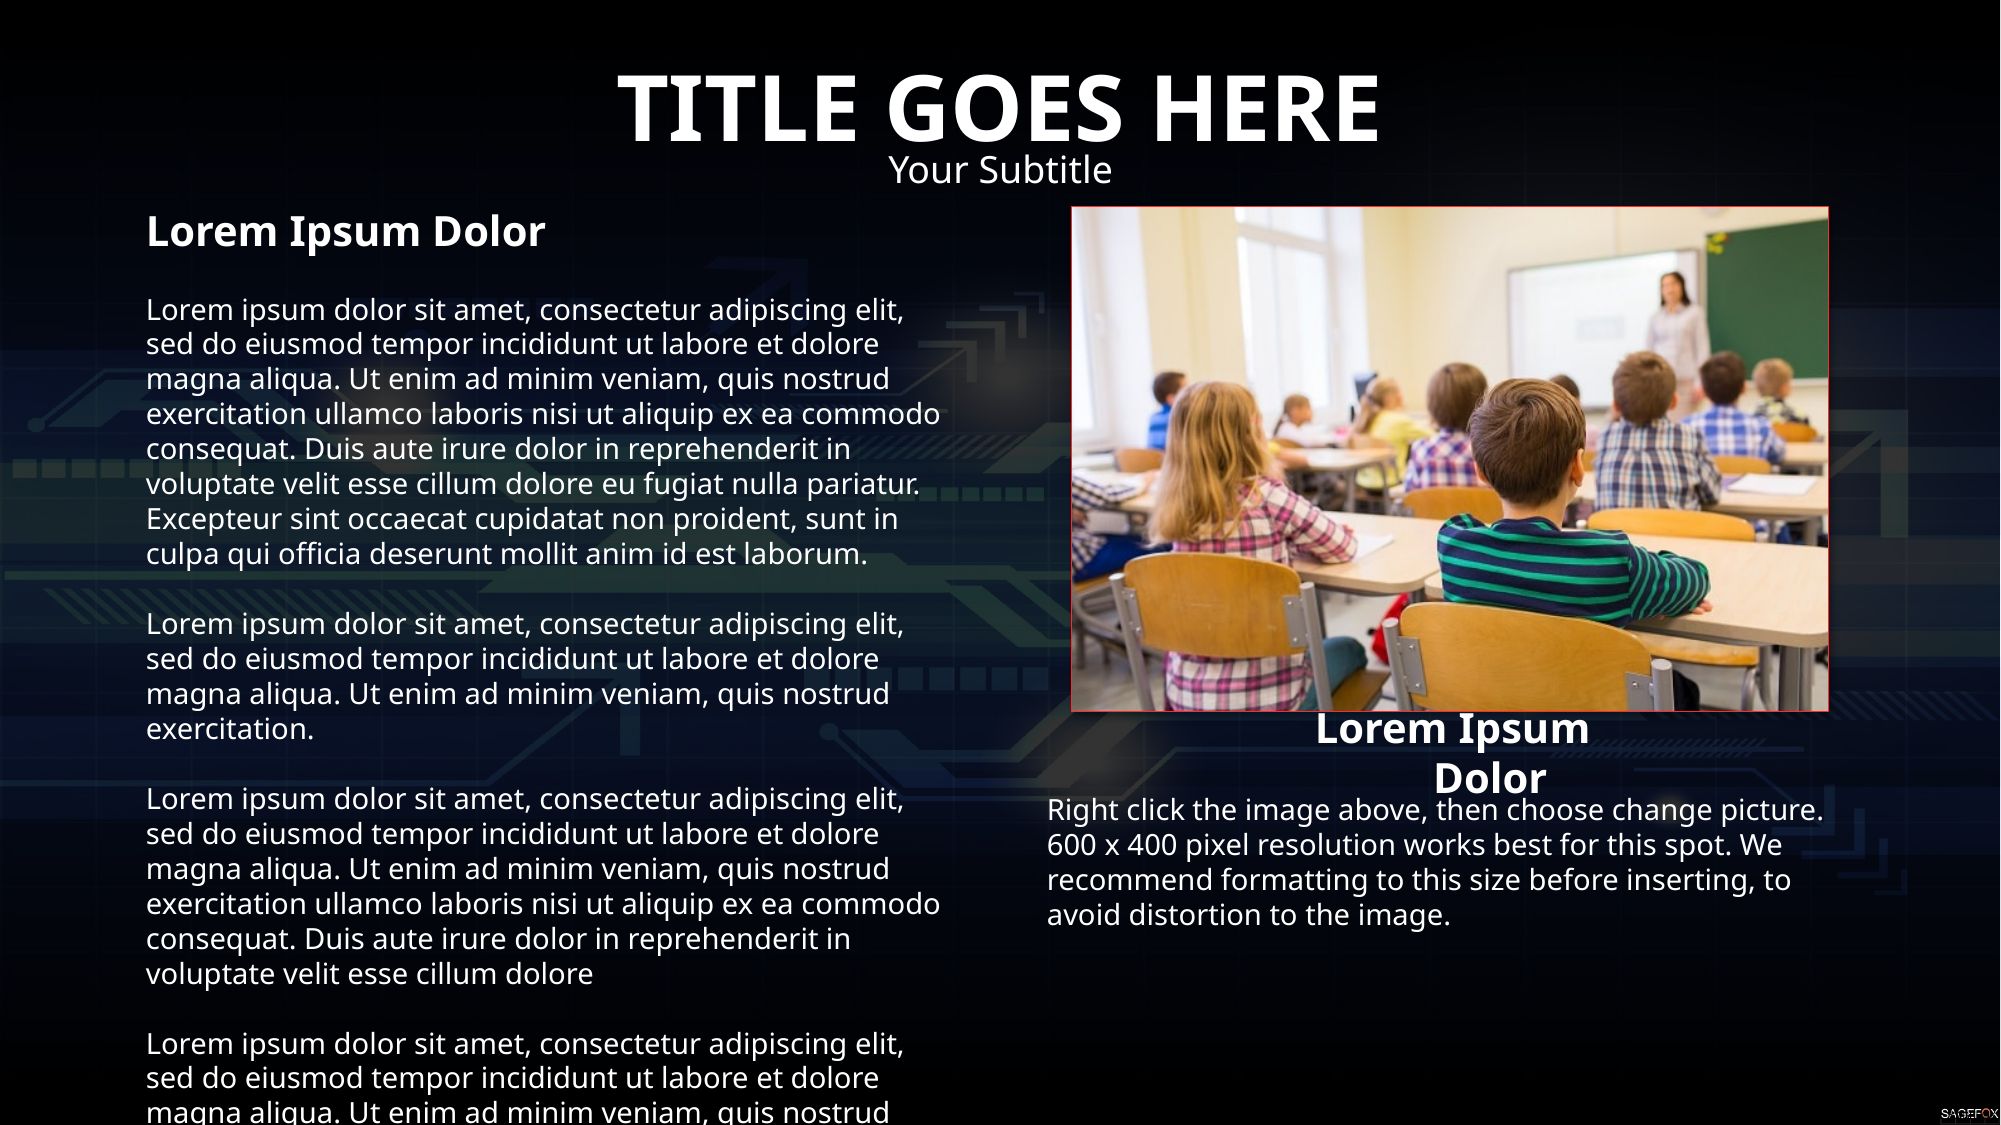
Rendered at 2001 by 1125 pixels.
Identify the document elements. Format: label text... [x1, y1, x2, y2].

text_box Right click the image above, then choose change picture. 600 x 400 pixel resolution works best for this spot. We recommend formatting to this size before inserting, to avoid distortion to the image. [1046, 791, 1853, 932]
text_box Lorem ipsum dolor sit amet, consectetur adipiscing elit, sed do eiusmod tempor incididunt ut labore et dolore magna aliqua. Ut enim ad minim veniam, quis nostrud exercitation ullamco laboris nisi ut aliquip ex ea commodo consequat. Duis aute irure dolor in reprehenderit in voluptate velit esse cillum dolore eu fugiat nulla pariatur. Excepteur sint occaecat cupidatat non proident, sunt in culpa qui officia deserunt mollit anim id est laborum. Lorem ipsum dolor sit amet, consectetur adipiscing elit, sed do eiusmod tempor incididunt ut labore et dolore magna aliqua. Ut enim ad minim veniam, quis nostrud exercitation. Lorem ipsum dolor sit amet, consectetur adipiscing elit, sed do eiusmod tempor incididunt ut labore et dolore magna aliqua. Ut enim ad minim veniam, quis nostrud exercitation ullamco laboris nisi ut aliquip ex ea commodo consequat. Duis aute irure dolor in reprehenderit in voluptate velit esse cillum dolore Lorem ipsum dolor sit amet, consectetur adipiscing elit, sed do eiusmod tempor incididunt ut labore et dolore magna aliqua. Ut enim ad minim veniam, quis nostrud exercitation. [145, 290, 952, 1125]
picture [0, 0, 2001, 1125]
text_box Lorem Ipsum Dolor [1272, 729, 1633, 774]
text_box Lorem Ipsum Dolor [145, 207, 952, 252]
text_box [548, 42, 1452, 199]
